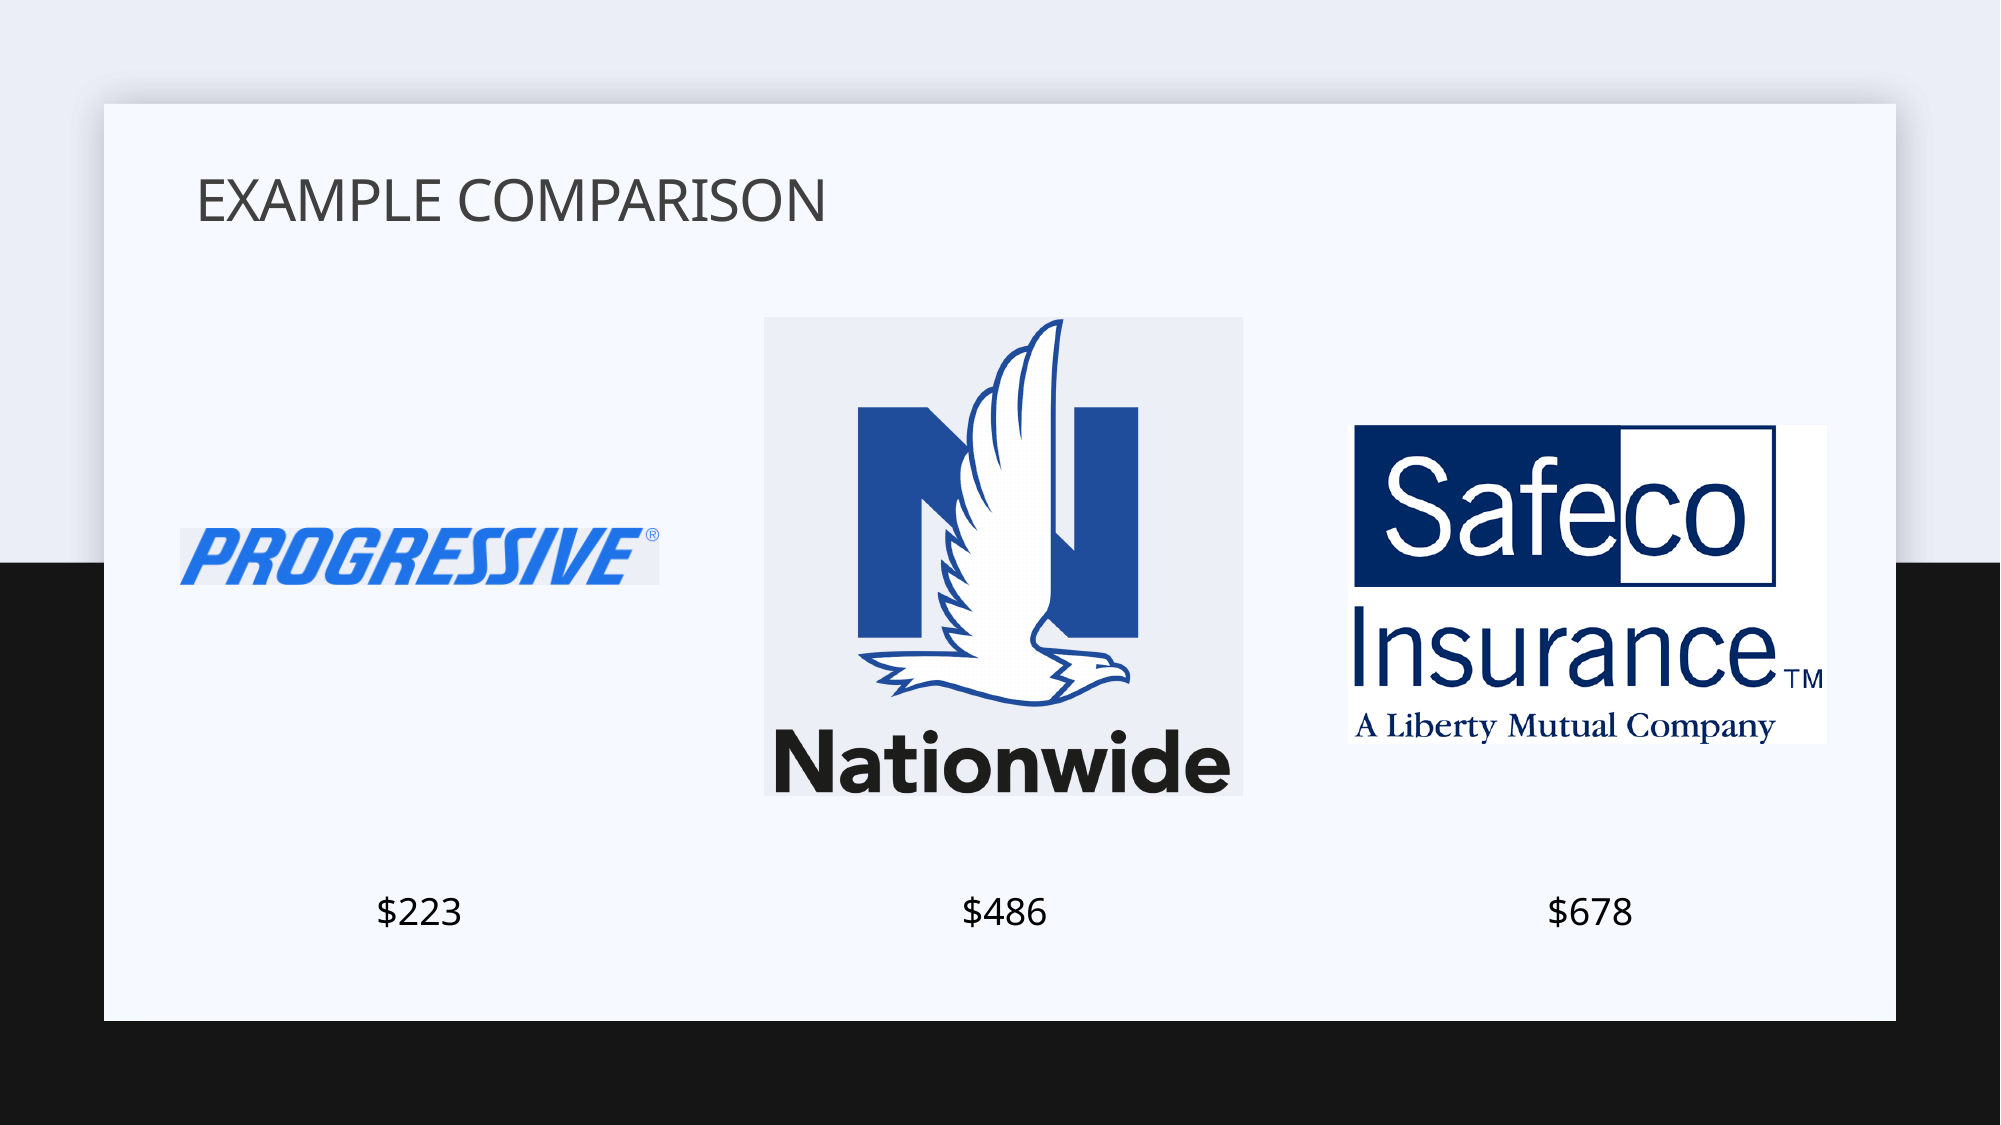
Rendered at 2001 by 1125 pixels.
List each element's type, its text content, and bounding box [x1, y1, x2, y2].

picture [1347, 424, 1827, 745]
title Example Comparison [180, 154, 1830, 251]
picture [179, 527, 660, 586]
list $223 [180, 862, 659, 959]
list $486 [765, 862, 1245, 959]
list $678 [1351, 862, 1830, 959]
picture [763, 316, 1244, 797]
